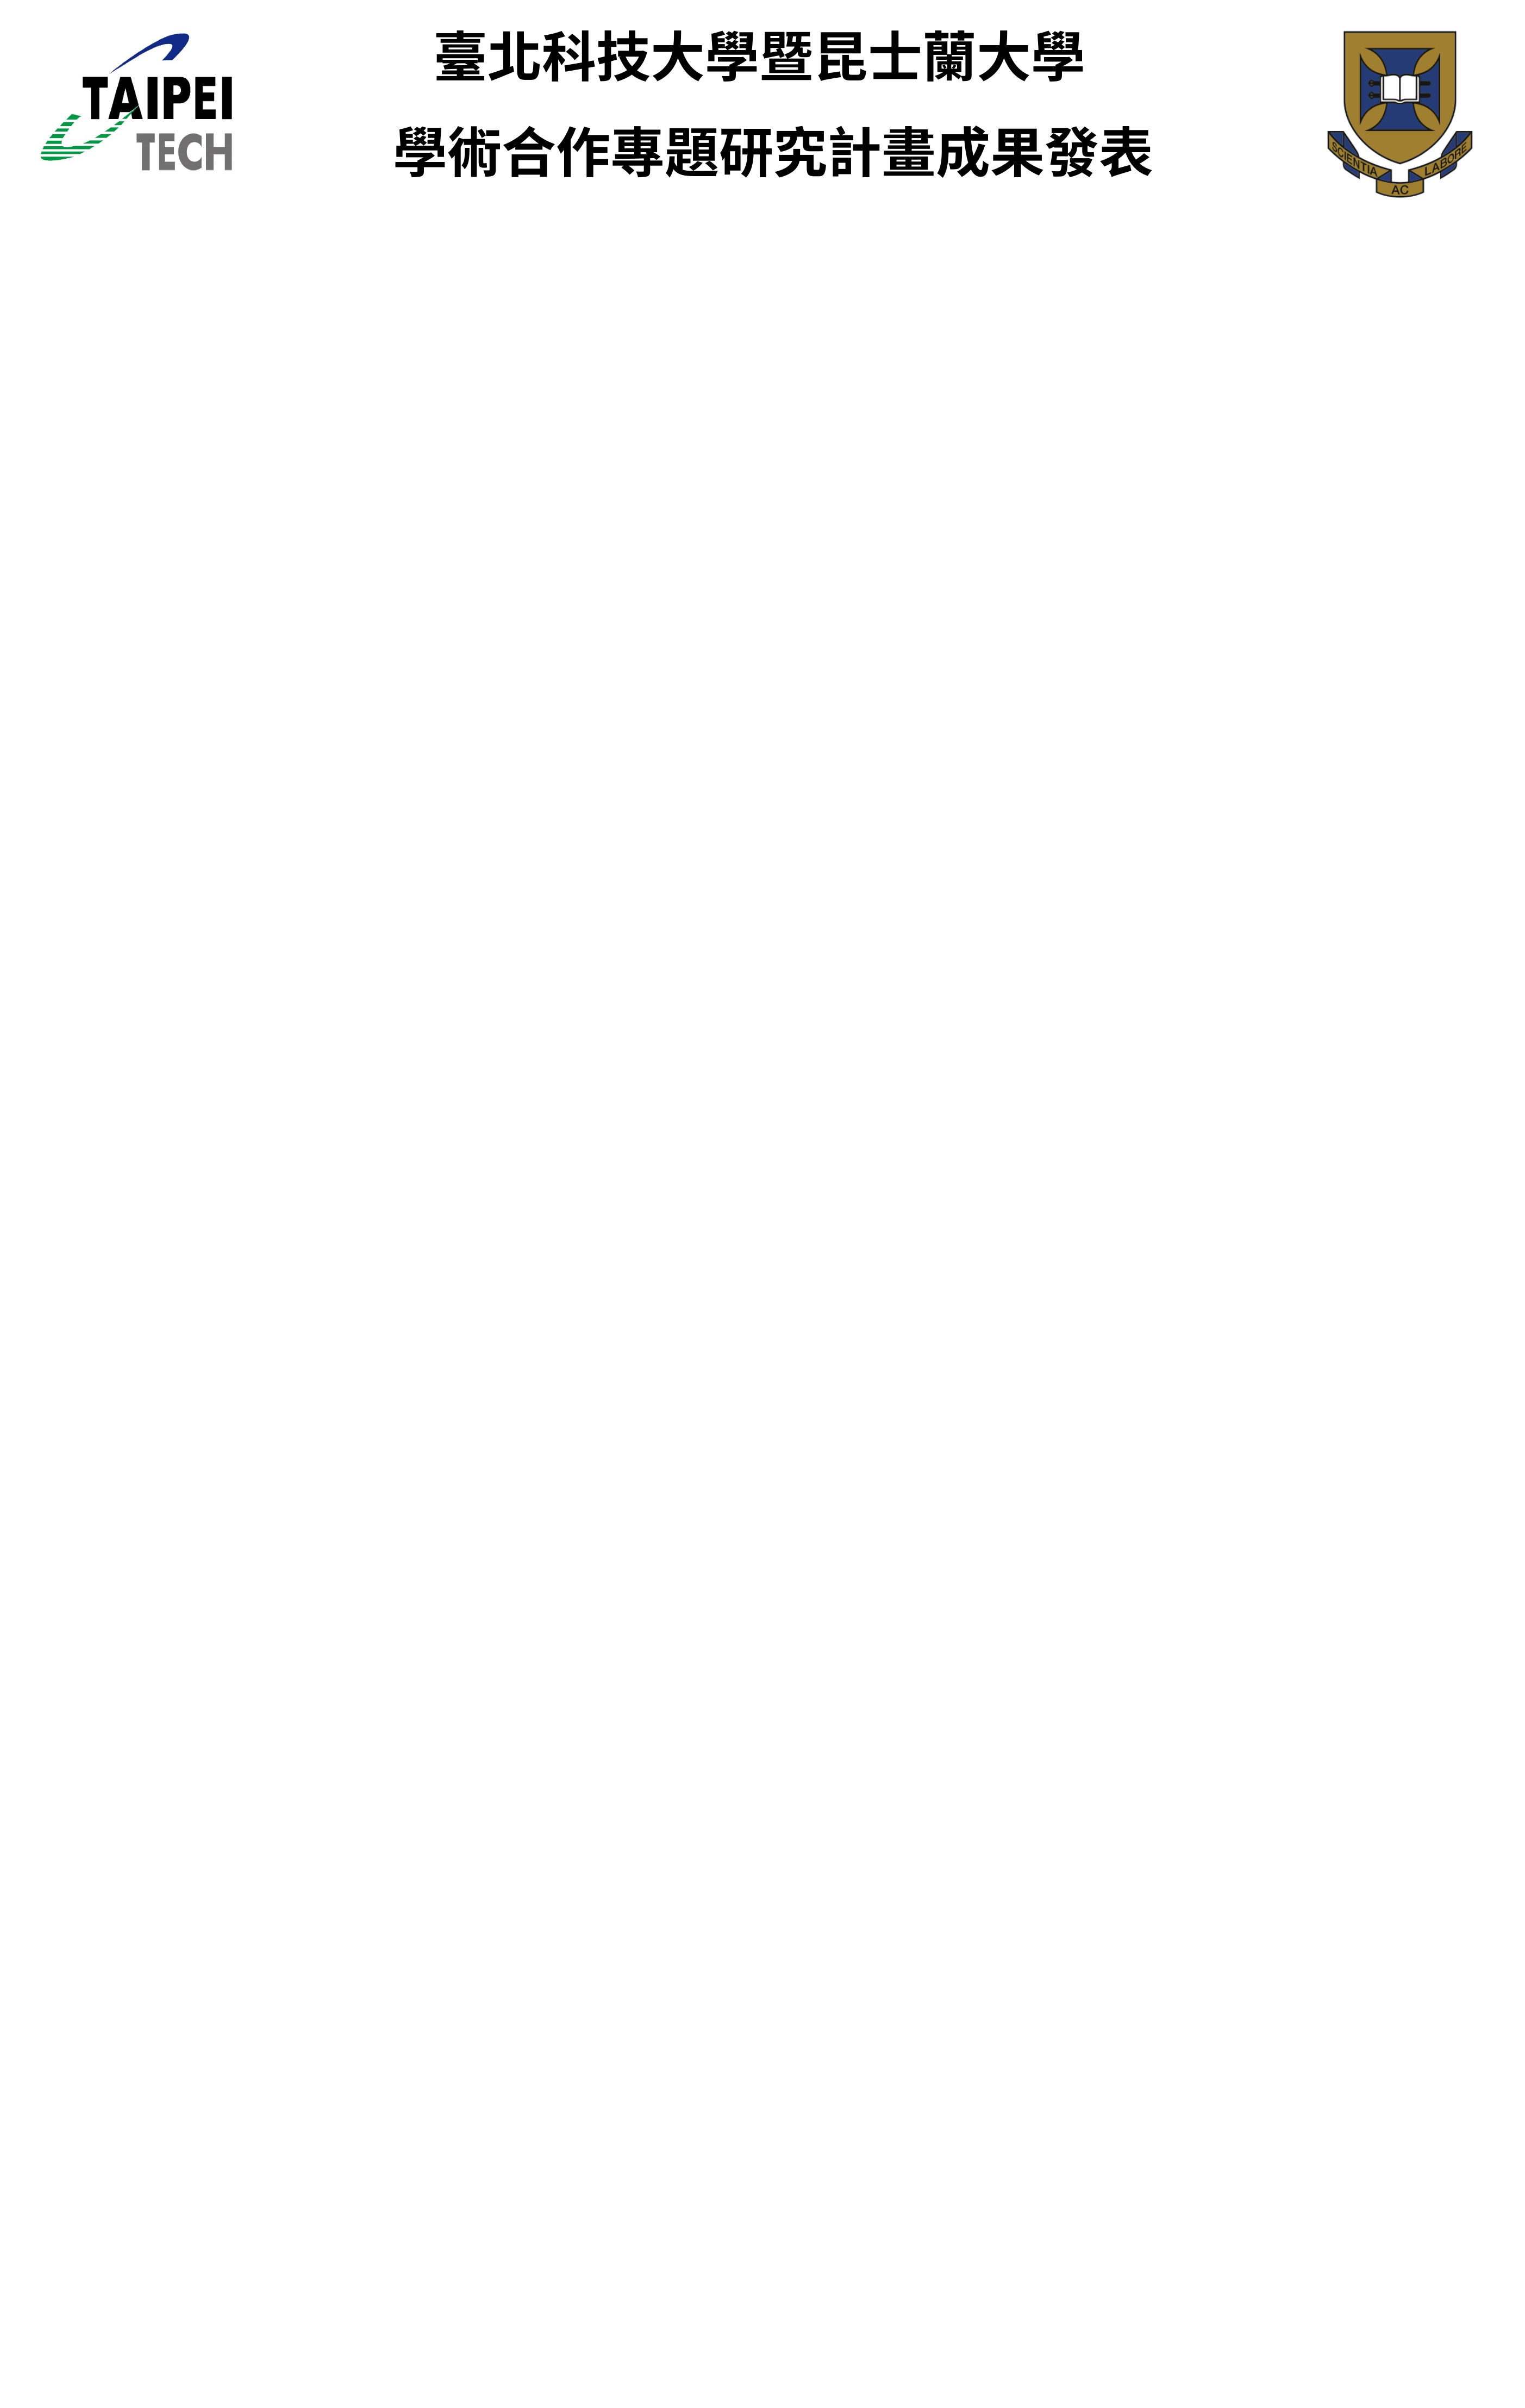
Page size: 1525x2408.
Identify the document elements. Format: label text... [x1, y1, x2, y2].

table_header 臺北科技大學暨昆士蘭大學 [236, 6, 1283, 101]
picture [1303, 17, 1497, 211]
table_cell 學術合作專題研究計畫成果發表 [236, 101, 1283, 197]
picture [28, 17, 245, 186]
table_header [1283, 6, 1525, 197]
table_header [0, 6, 236, 197]
